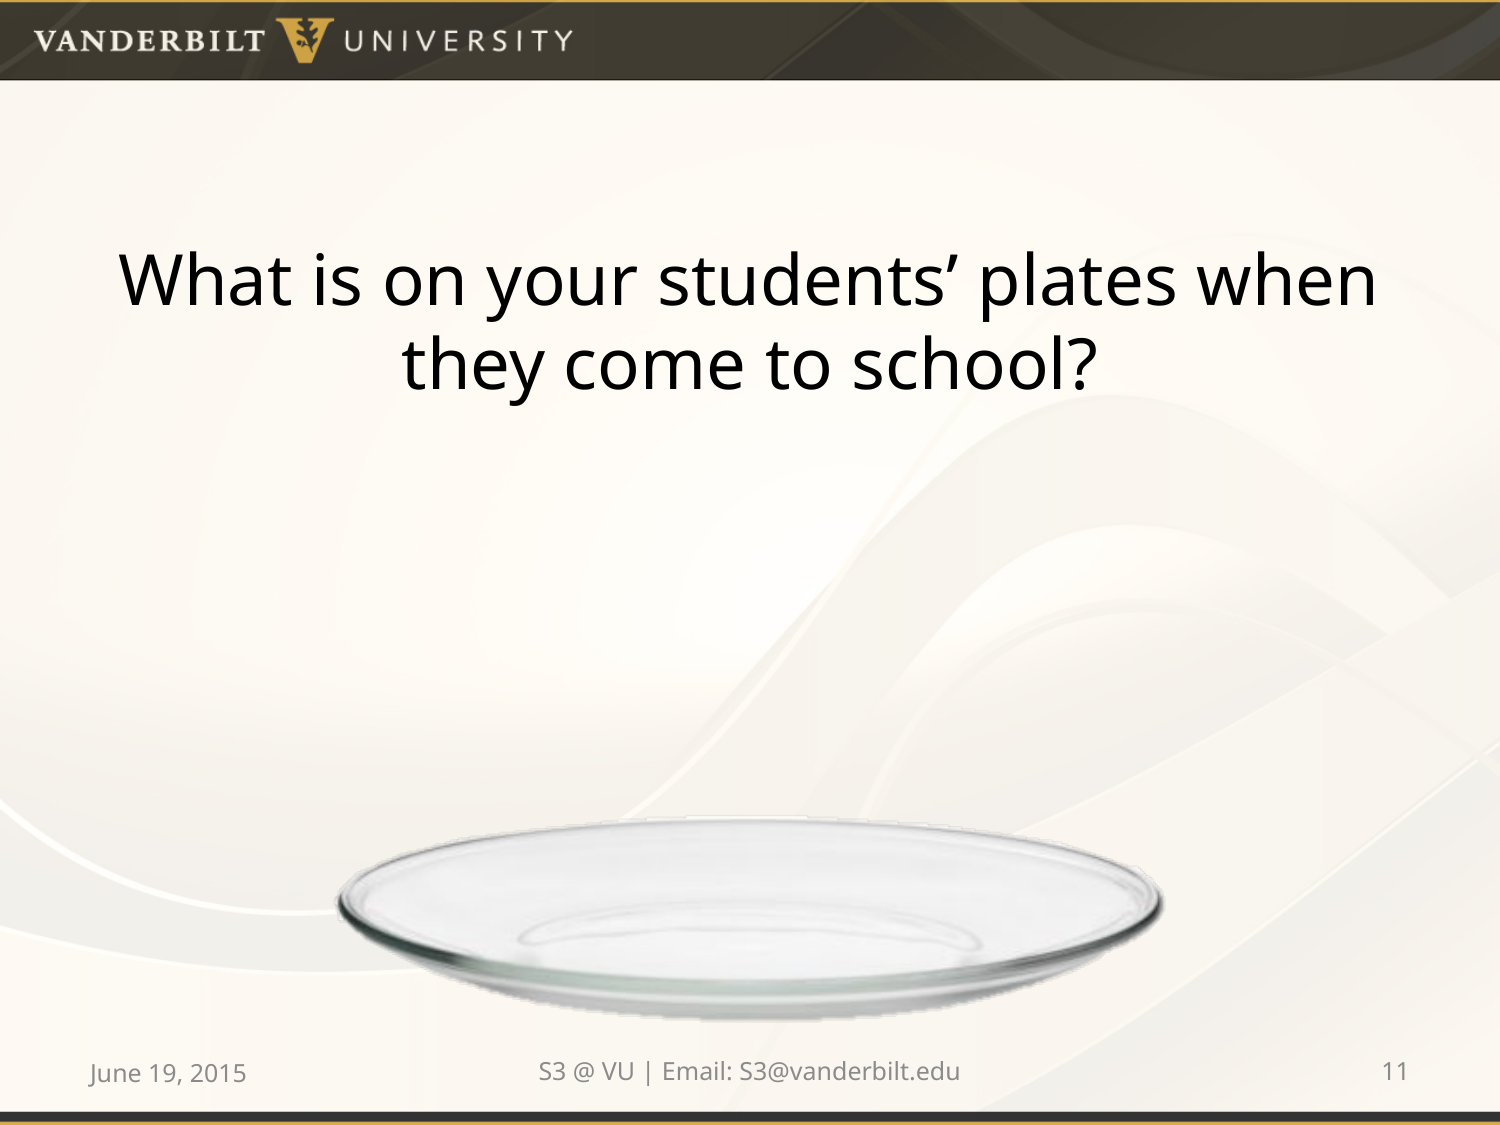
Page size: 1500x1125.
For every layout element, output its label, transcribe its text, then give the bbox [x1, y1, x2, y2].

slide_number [75, 1042, 425, 1103]
title What is on your students’ plates when they come to school? [75, 225, 1425, 413]
slide_number 11 [1074, 1042, 1425, 1103]
picture [0, 0, 1500, 1125]
footer S3 @ VU | Email: S3@vanderbilt.edu [512, 1062, 988, 1103]
